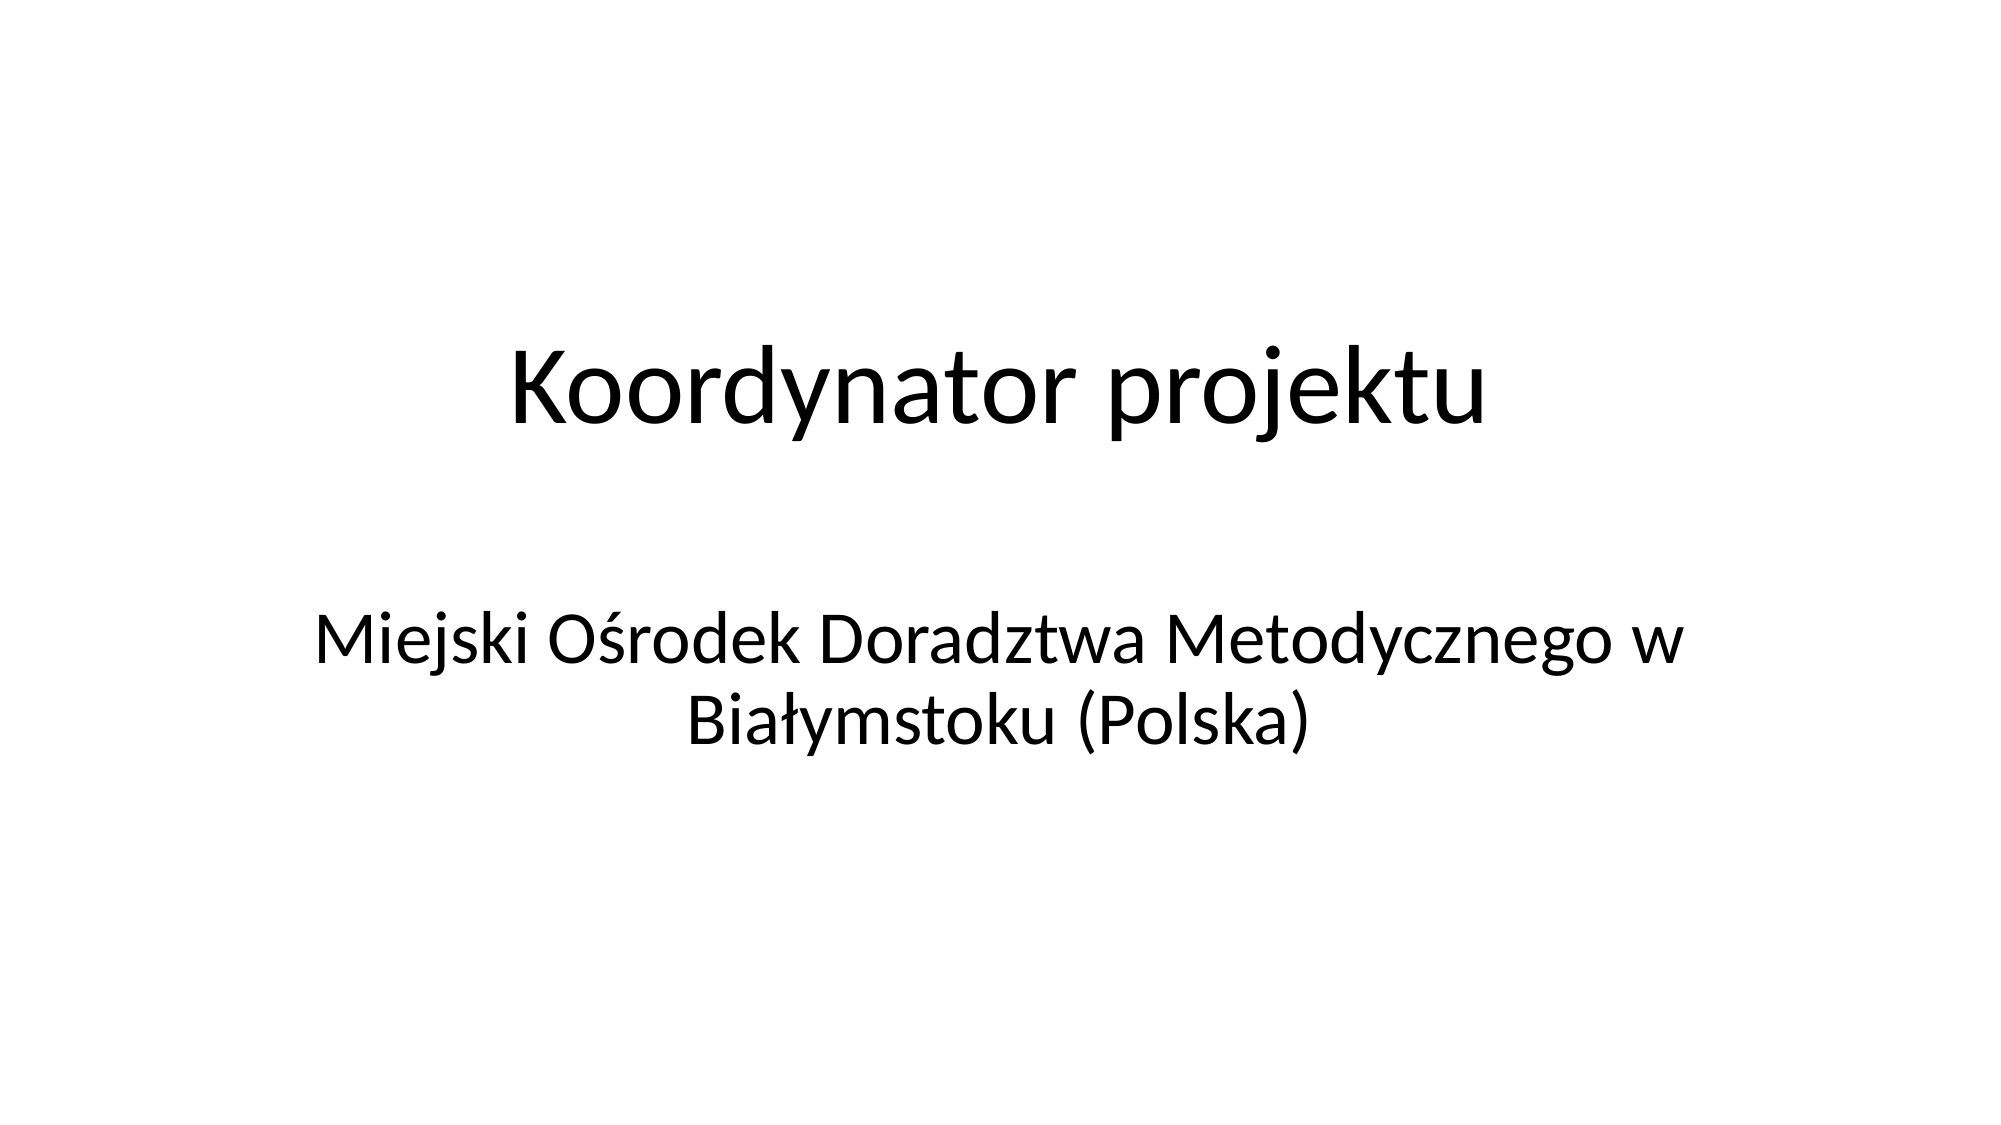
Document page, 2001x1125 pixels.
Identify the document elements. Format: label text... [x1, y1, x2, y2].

title Koordynator projektu [249, 184, 1750, 456]
subtitle Miejski Ośrodek Doradztwa Metodycznego w Białymstoku (Polska) [249, 590, 1750, 863]
